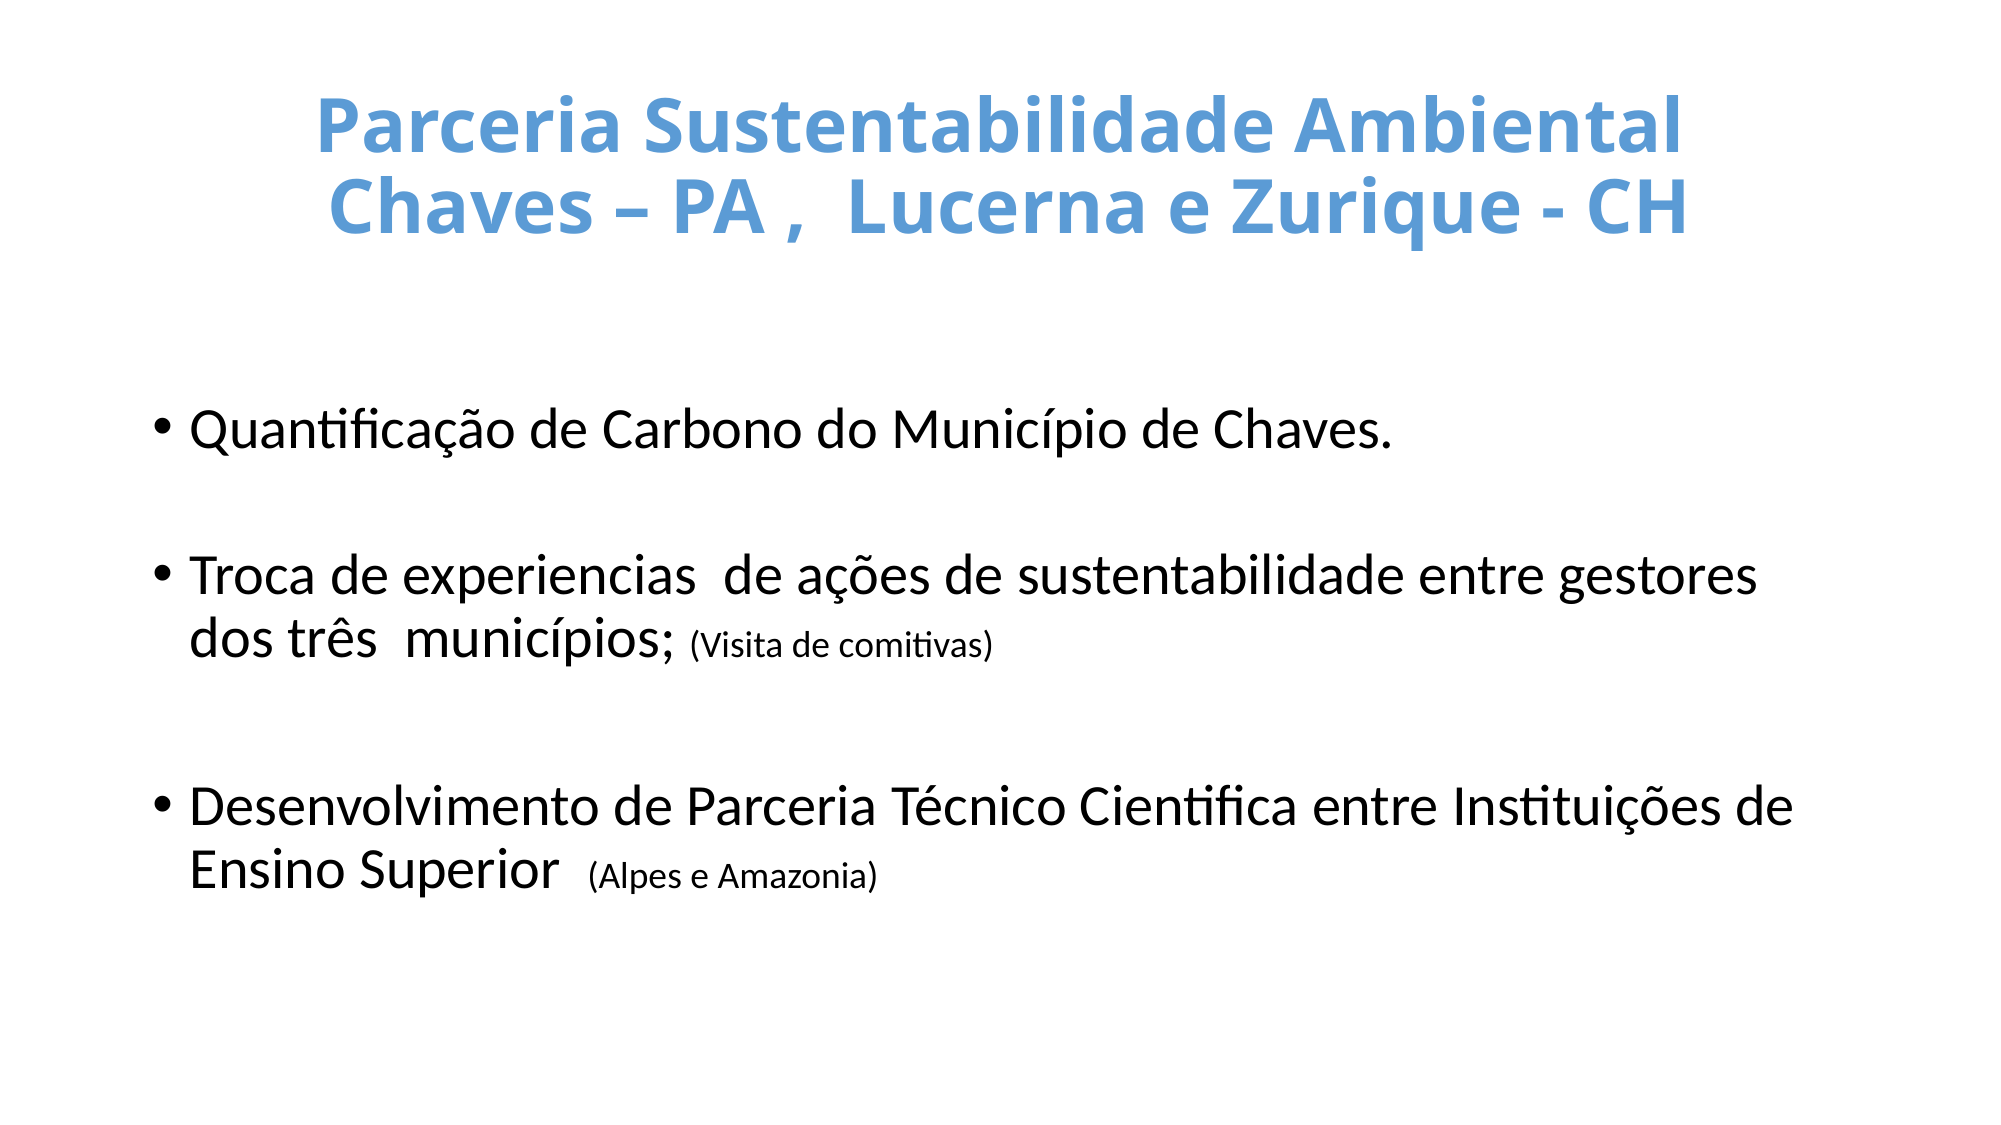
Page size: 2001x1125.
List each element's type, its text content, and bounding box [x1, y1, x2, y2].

list Quantificação de Carbono do Município de Chaves. Troca de experiencias de ações de sustentabilidade entre gestores dos três municípios; (Visita de comitivas) Desenvolvimento de Parceria Técnico Cientifica entre Instituições de Ensino Superior (Alpes e Amazonia) [137, 299, 1863, 1014]
title Parceria Sustentabilidade Ambiental Chaves – PA , Lucerna e Zurique - CH [137, 59, 1863, 278]
